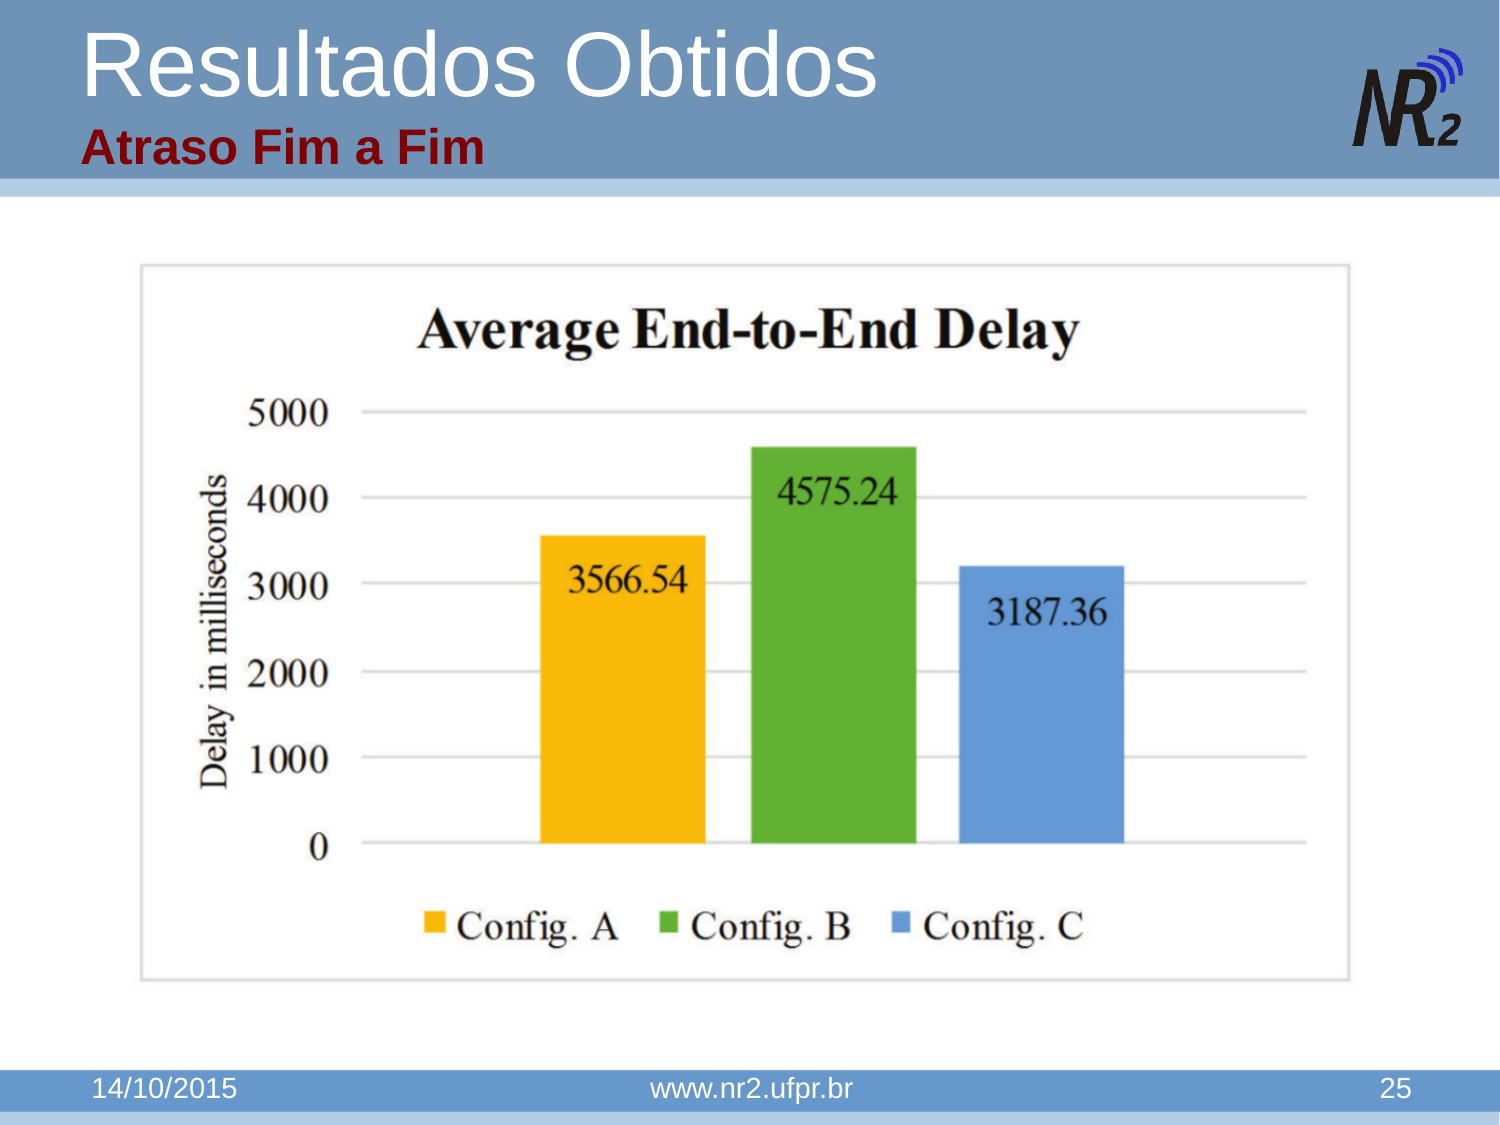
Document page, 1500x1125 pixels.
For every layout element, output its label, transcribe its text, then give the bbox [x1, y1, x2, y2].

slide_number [76, 1061, 427, 1110]
picture [1426, 48, 1463, 146]
picture [129, 249, 1371, 1004]
slide_number 25 [1076, 1061, 1428, 1115]
title Resultados Obtidos Atraso Fim a Fim [64, 30, 1426, 150]
footer www.nr2.ufpr.br [513, 1061, 990, 1115]
